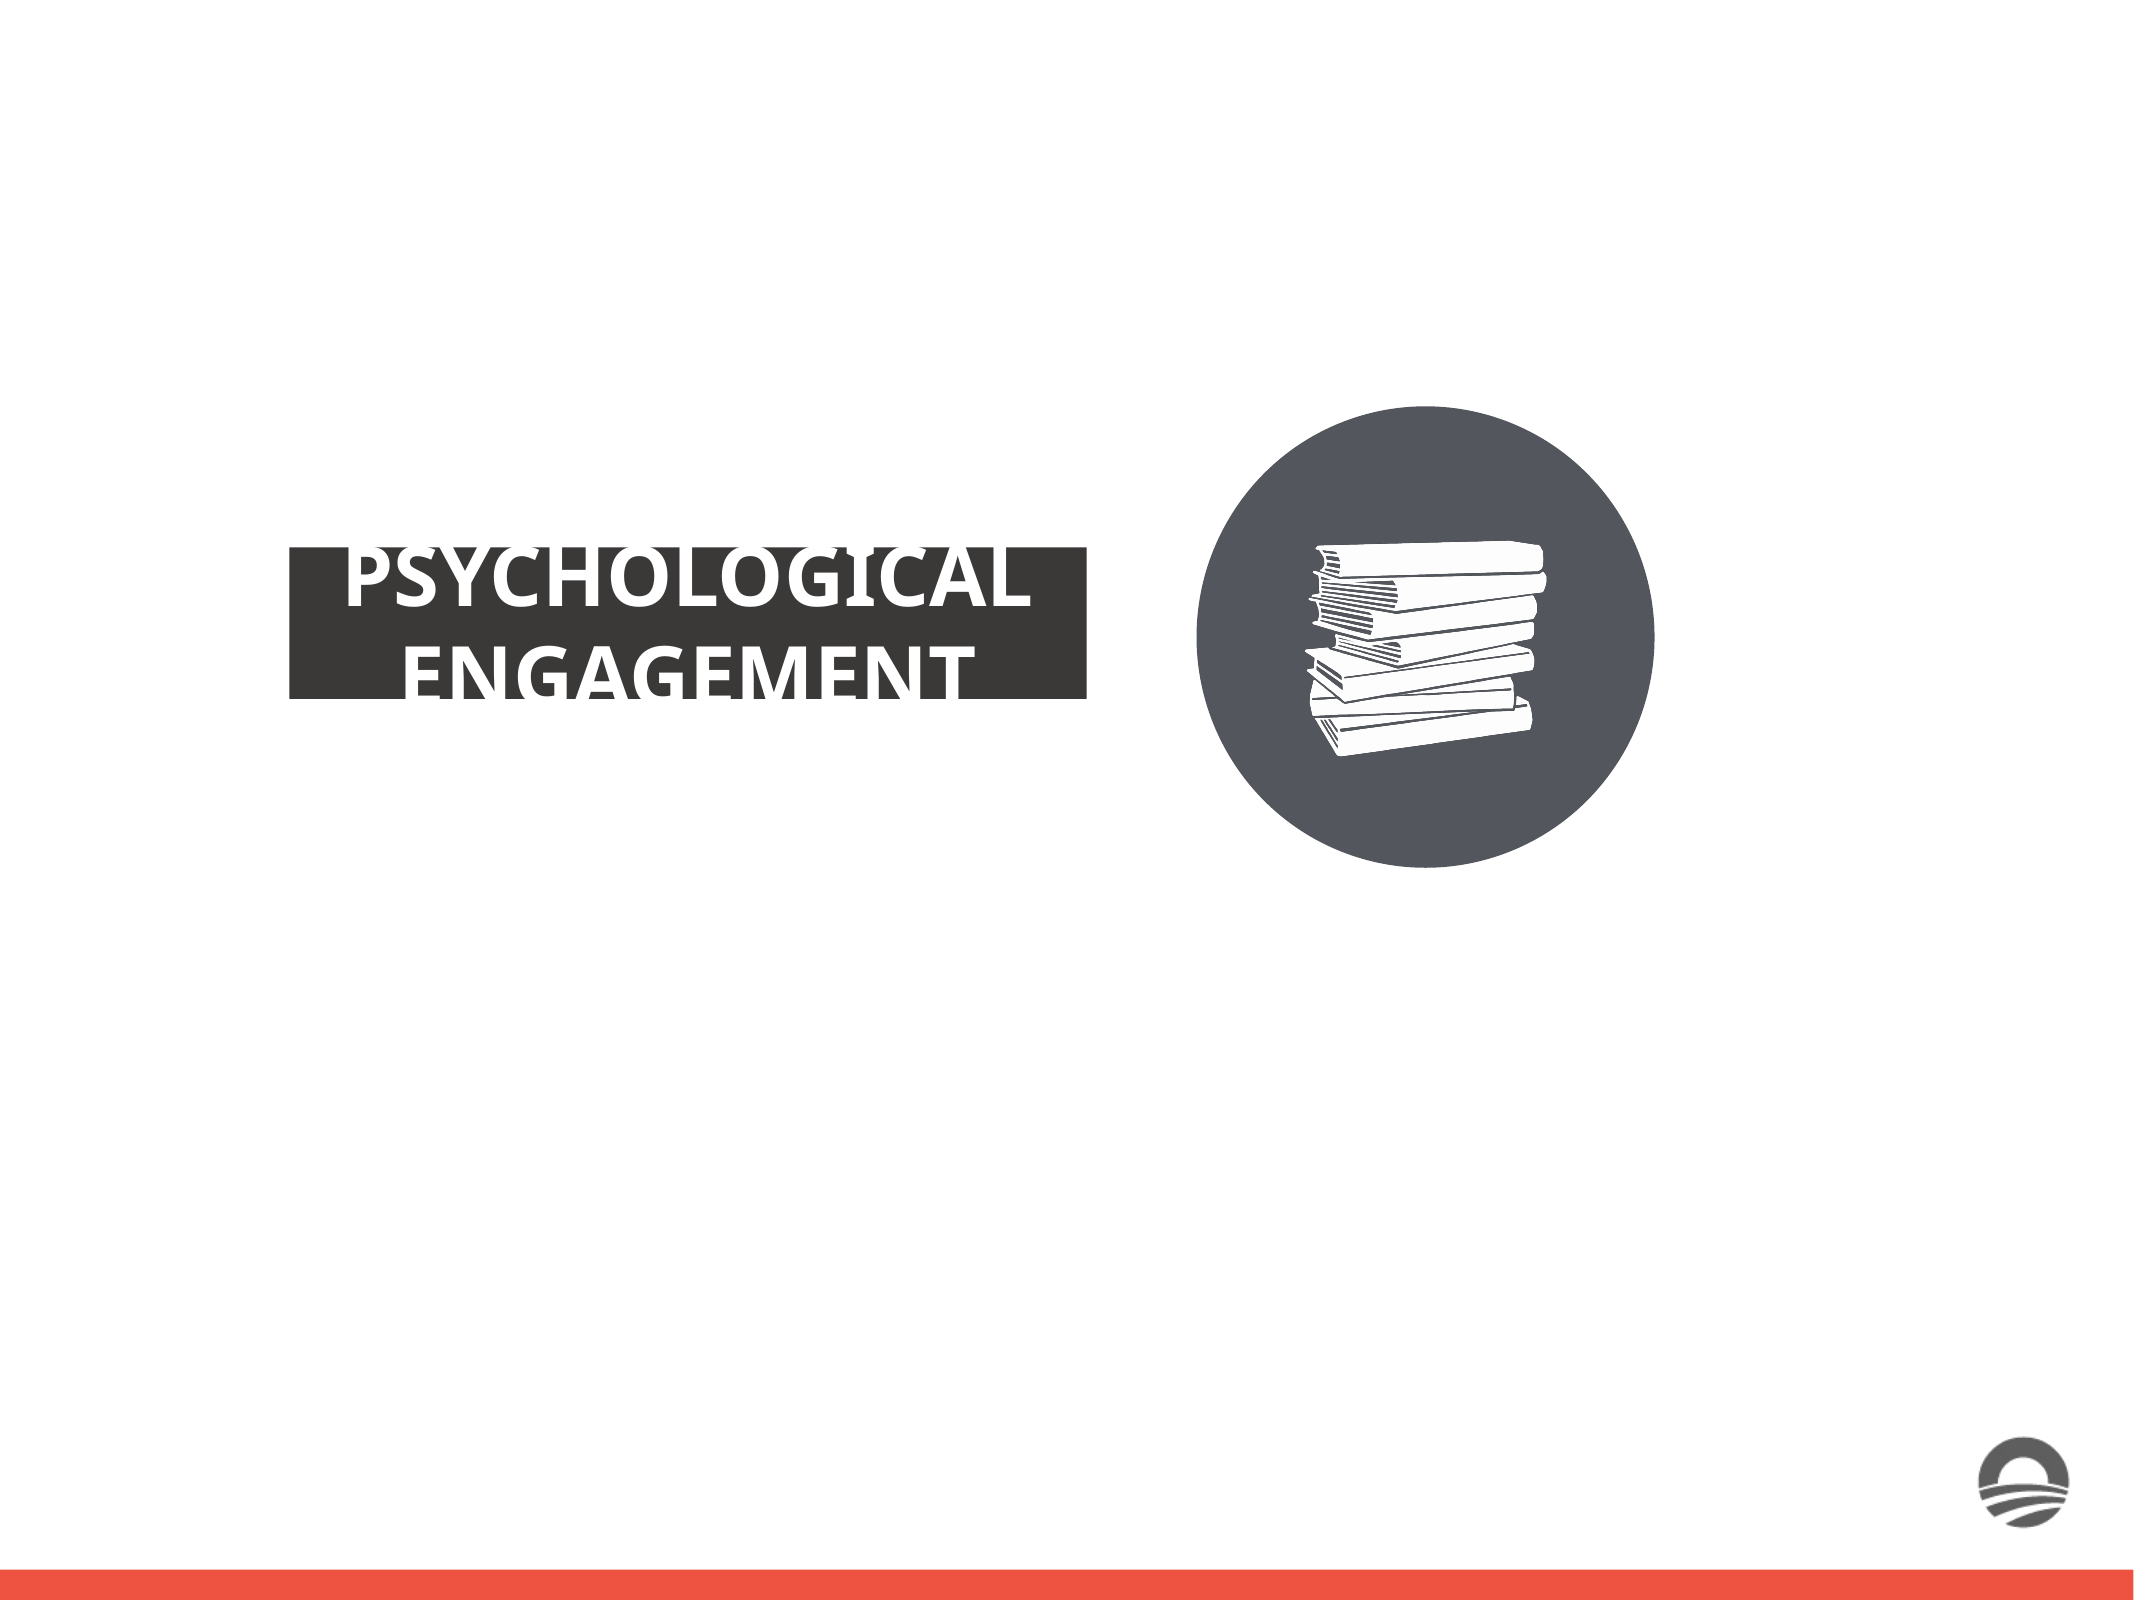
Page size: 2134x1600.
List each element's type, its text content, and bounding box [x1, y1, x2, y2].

text_box PSYCHOLOGICAL ENGAGEMENT [288, 546, 1088, 700]
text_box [1196, 406, 1655, 868]
